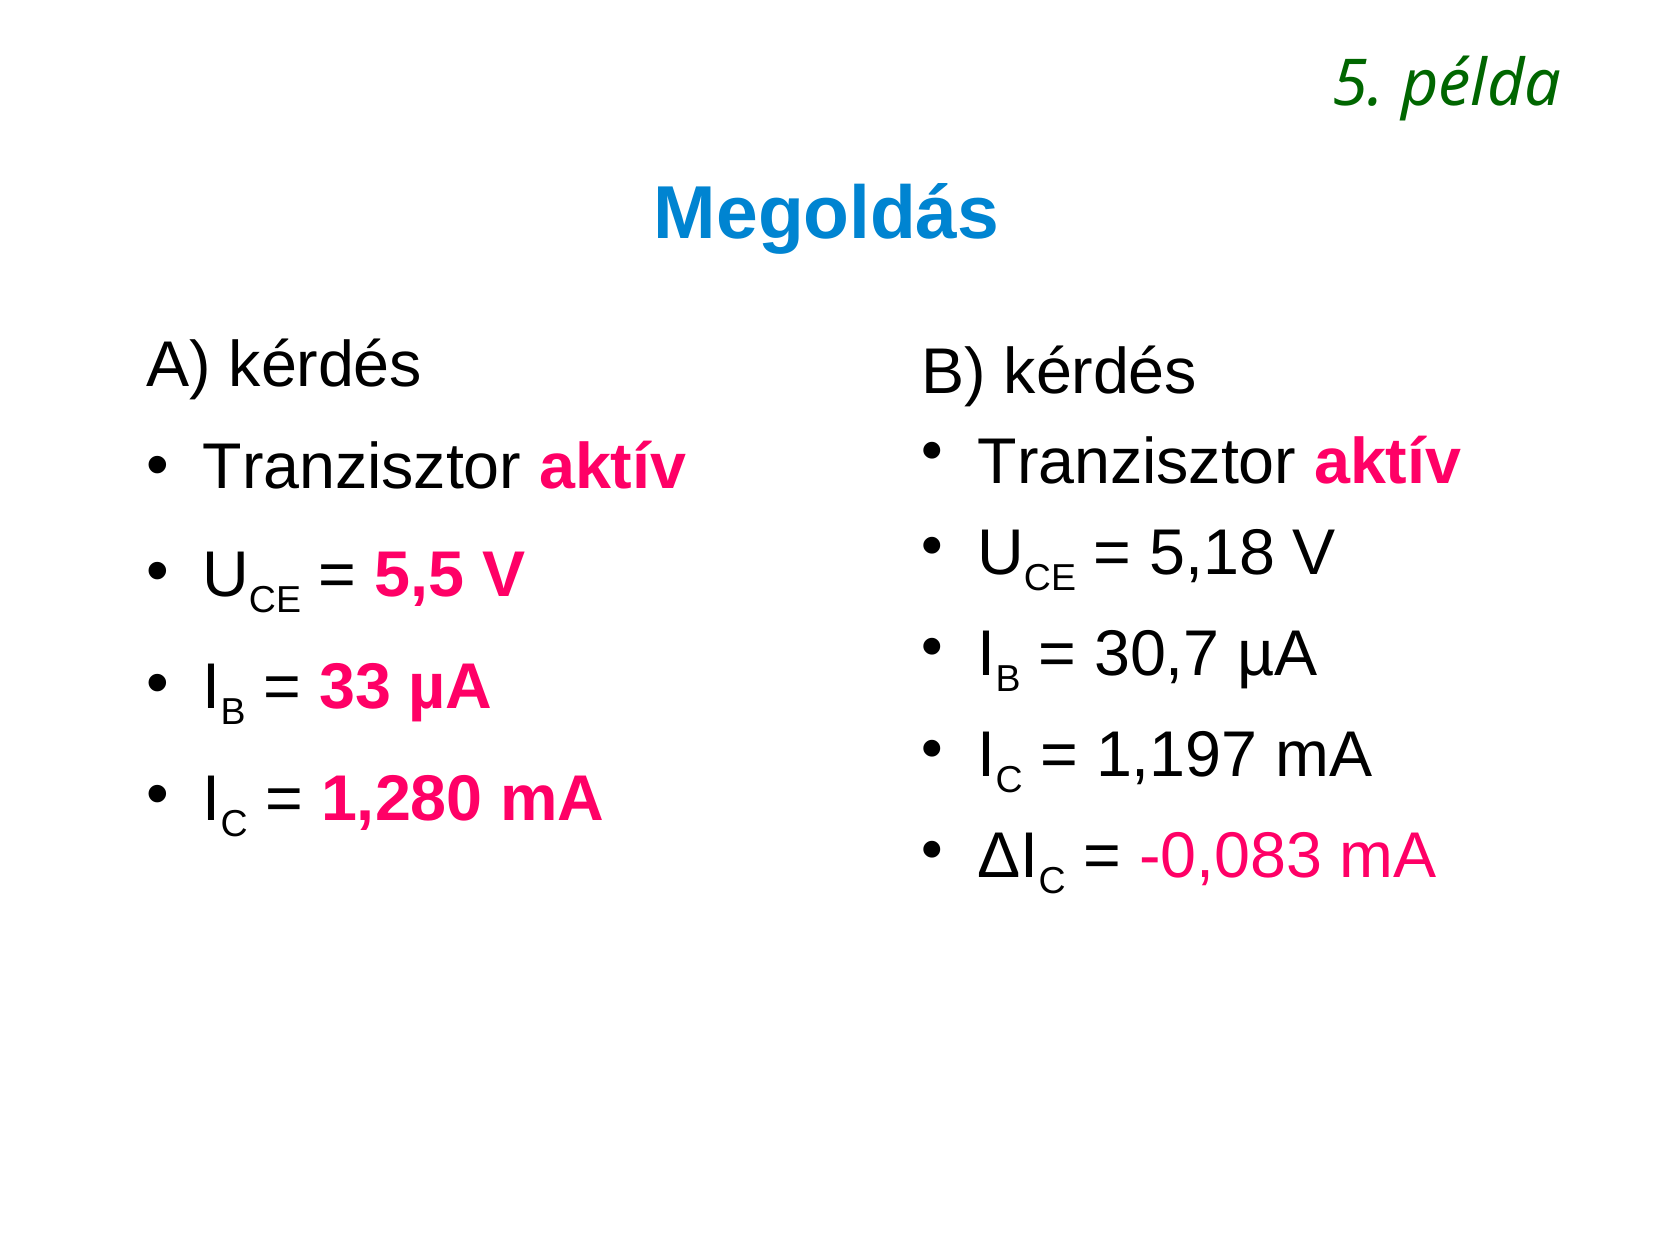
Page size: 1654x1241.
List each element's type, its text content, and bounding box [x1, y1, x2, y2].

title Megoldás [124, 102, 1530, 326]
list A) kérdés Tranzisztor aktív UCE = 5,5 V IB = 33 µA IC = 1,280 mA [129, 320, 736, 1042]
text_box 5. példa [1267, 32, 1627, 127]
text_box B) kérdés Tranzisztor aktív UCE = 5,18 V IB = 30,7 µA IC = 1,197 mA ΔIC = -0,083 mA [904, 320, 1530, 909]
